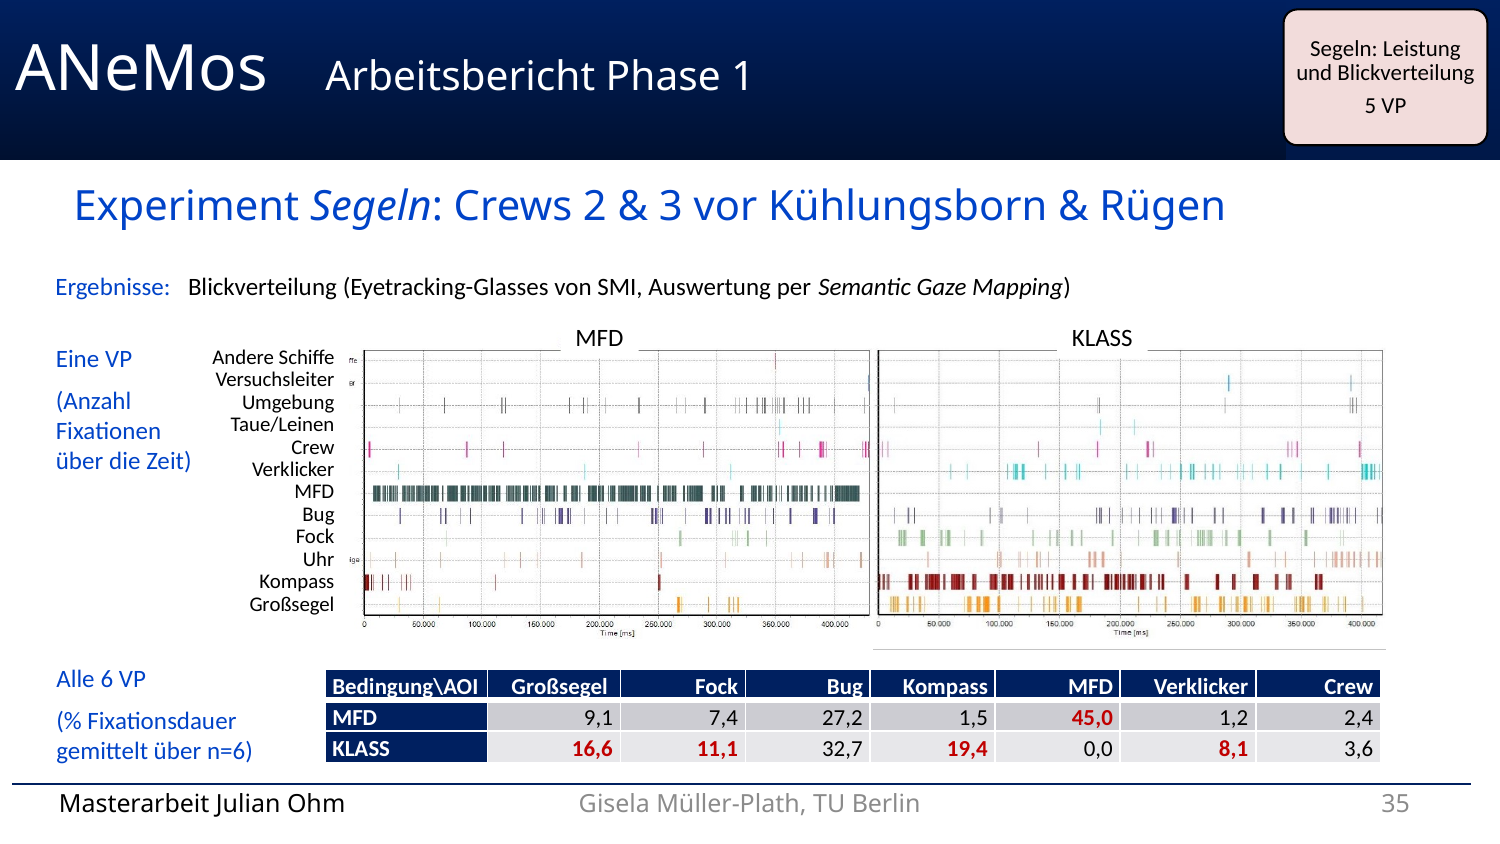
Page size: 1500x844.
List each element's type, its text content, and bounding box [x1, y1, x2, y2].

table_cell 1,2 [1121, 703, 1255, 730]
table_cell 11,1 [621, 732, 745, 762]
table_cell 0,0 [996, 732, 1119, 762]
table_header Kompass [871, 670, 994, 697]
table_header Bug [746, 670, 869, 697]
table_header Großsegel [488, 670, 620, 697]
table_cell 2,4 [1257, 703, 1380, 730]
text_box Masterarbeit Julian Ohm [44, 794, 361, 825]
text_box Masterarbeit Julian Ohm [44, 779, 361, 783]
text_box Alle 6 VP (% Fixationsdauer gemittelt über n=6) [41, 659, 269, 772]
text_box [40, 313, 1386, 651]
table_header Fock [621, 670, 745, 697]
table_cell 1,5 [871, 703, 994, 730]
table_cell 32,7 [746, 732, 869, 762]
footer Gisela Müller-Plath, TU Berlin [512, 794, 988, 827]
table_cell 9,1 [488, 703, 620, 730]
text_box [1283, 8, 1488, 146]
text_box ANeMos Arbeitsbericht Phase 1 [0, 18, 1425, 160]
table_cell KLASS [326, 732, 487, 762]
table_cell 16,6 [488, 732, 620, 762]
table_cell 45,0 [996, 703, 1119, 730]
table_header Bedingung\AOI [326, 670, 487, 697]
table_cell 3,6 [1257, 732, 1380, 762]
table_header Verklicker [1121, 670, 1255, 697]
table_cell 27,2 [746, 703, 869, 730]
table_header [512, 786, 988, 791]
table_cell Gerät x [44, 786, 361, 791]
table_cell 8,1 [1121, 732, 1255, 762]
text_box Experiment Segeln: Crews 2 & 3 vor Kühlungsborn & Rügen [58, 171, 1253, 237]
table_cell MFD [326, 703, 487, 730]
table_cell 7,4 [621, 703, 745, 730]
table_header Crew [1257, 670, 1380, 697]
table_cell 19,4 [871, 732, 994, 762]
table_header MFD [996, 670, 1119, 697]
table_header [1074, 786, 1425, 791]
text_box Ergebnisse: Blickverteilung (Eyetracking-Glasses von SMI, Auswertung per Semantic Gaze Mapping) [40, 262, 1468, 308]
slide_number 35 [1074, 794, 1425, 827]
